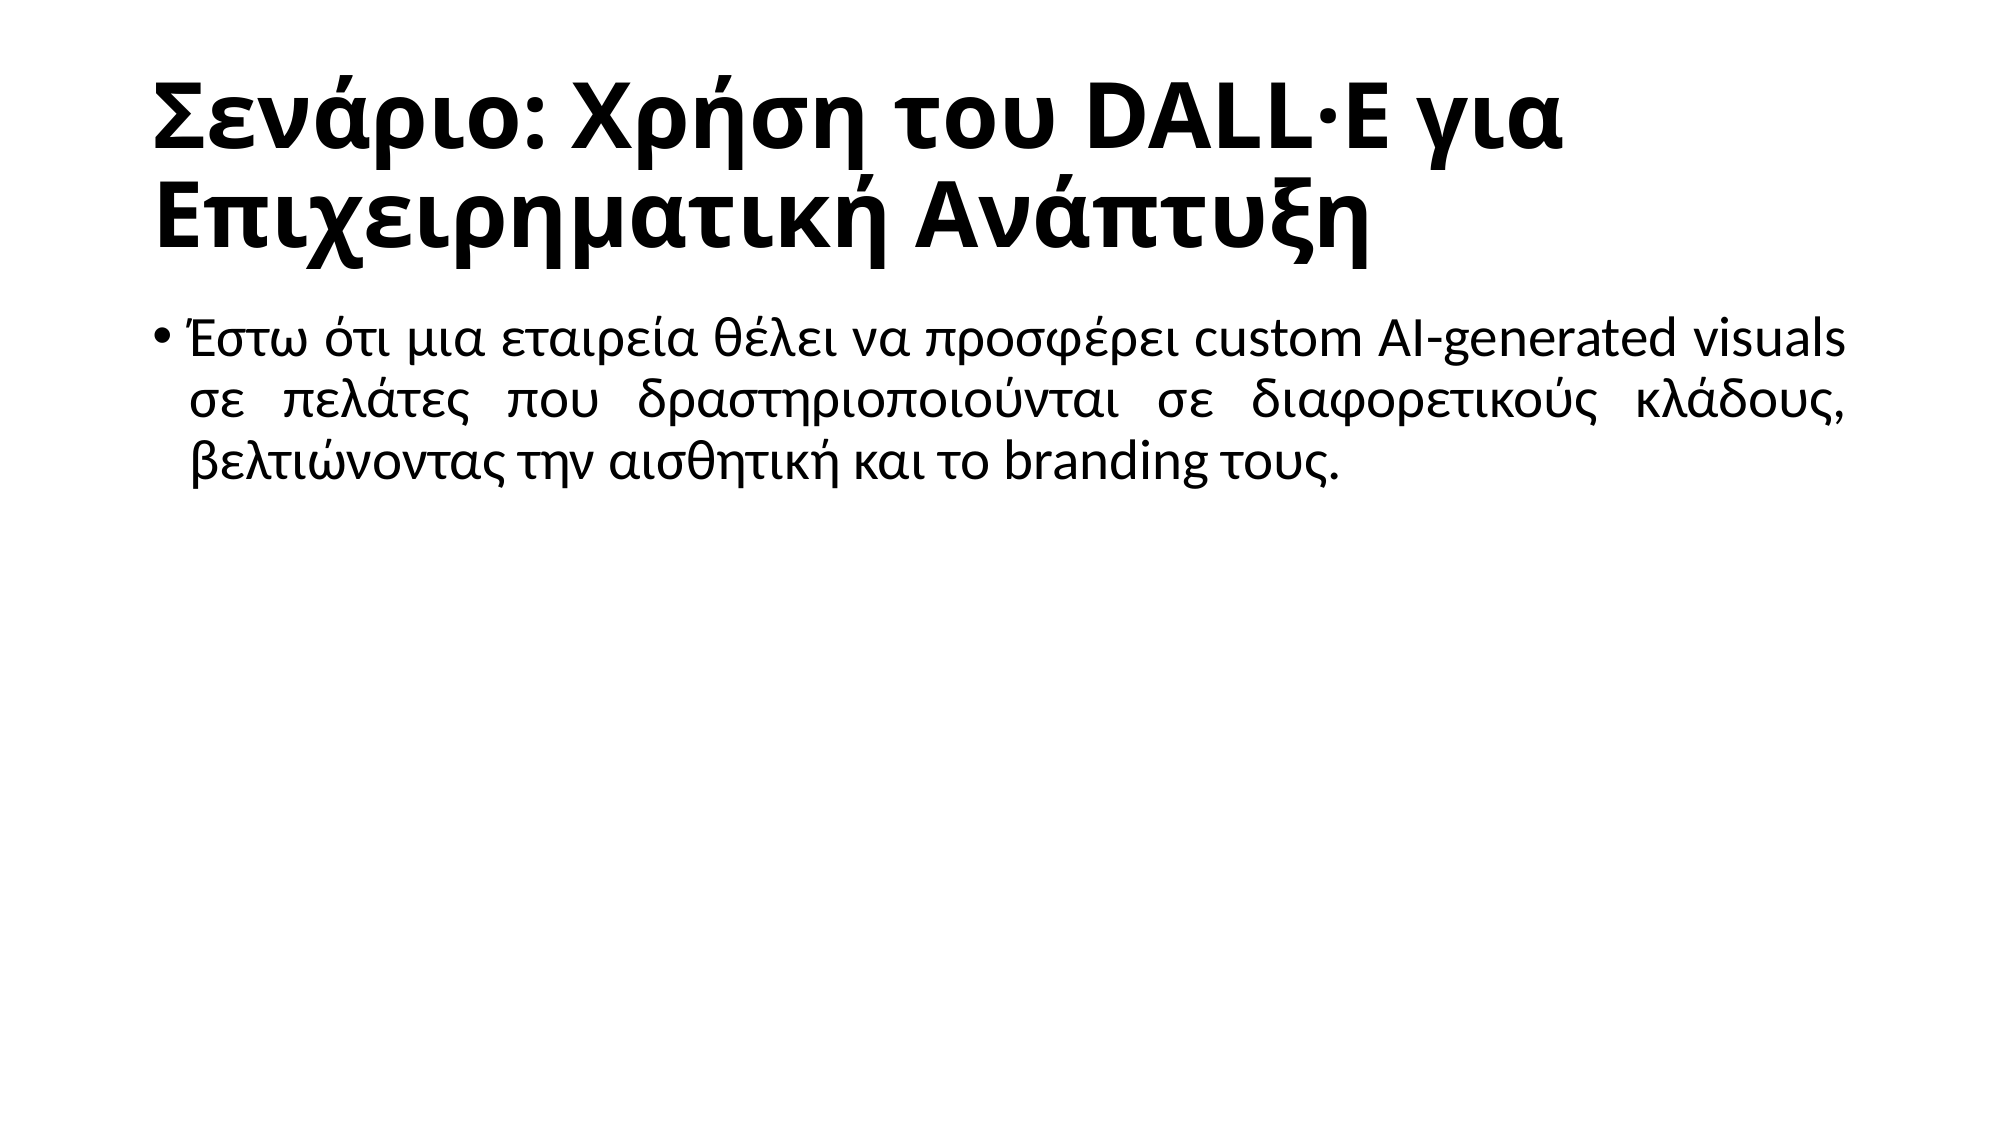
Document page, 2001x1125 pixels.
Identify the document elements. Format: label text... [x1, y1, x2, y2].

list Έστω ότι μια εταιρεία θέλει να προσφέρει custom AI-generated visuals σε πελάτες που δραστηριοποιούνται σε διαφορετικούς κλάδους, βελτιώνοντας την αισθητική και το branding τους. [137, 299, 1863, 500]
title Σενάριο: Χρήση του DALL·E για Επιχειρηματική Ανάπτυξη [137, 59, 1938, 278]
